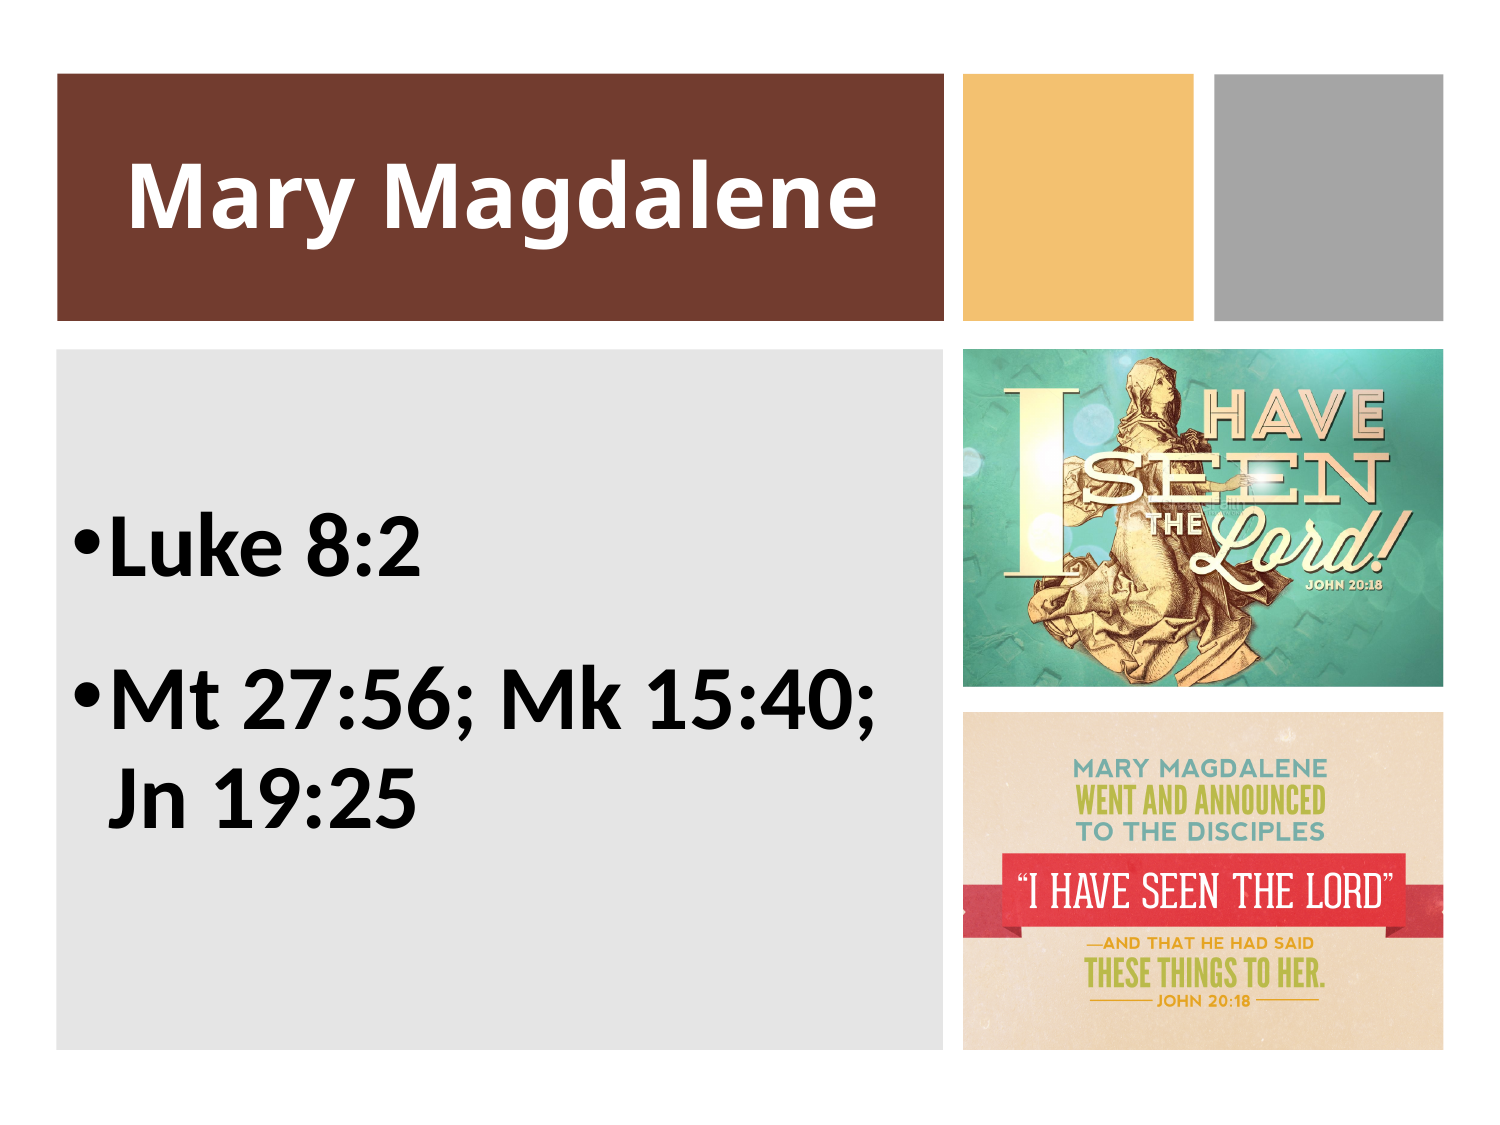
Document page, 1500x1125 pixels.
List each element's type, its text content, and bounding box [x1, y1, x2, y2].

text_box [56, 72, 945, 322]
text_box [1213, 73, 1445, 322]
title Mary Magdalene [95, 113, 909, 286]
picture [963, 712, 1444, 1050]
picture [963, 349, 1444, 687]
text_box [962, 73, 1195, 322]
list Luke 8:2 Mt 27:56; Mk 15:40; Jn 19:25 [56, 349, 943, 1050]
